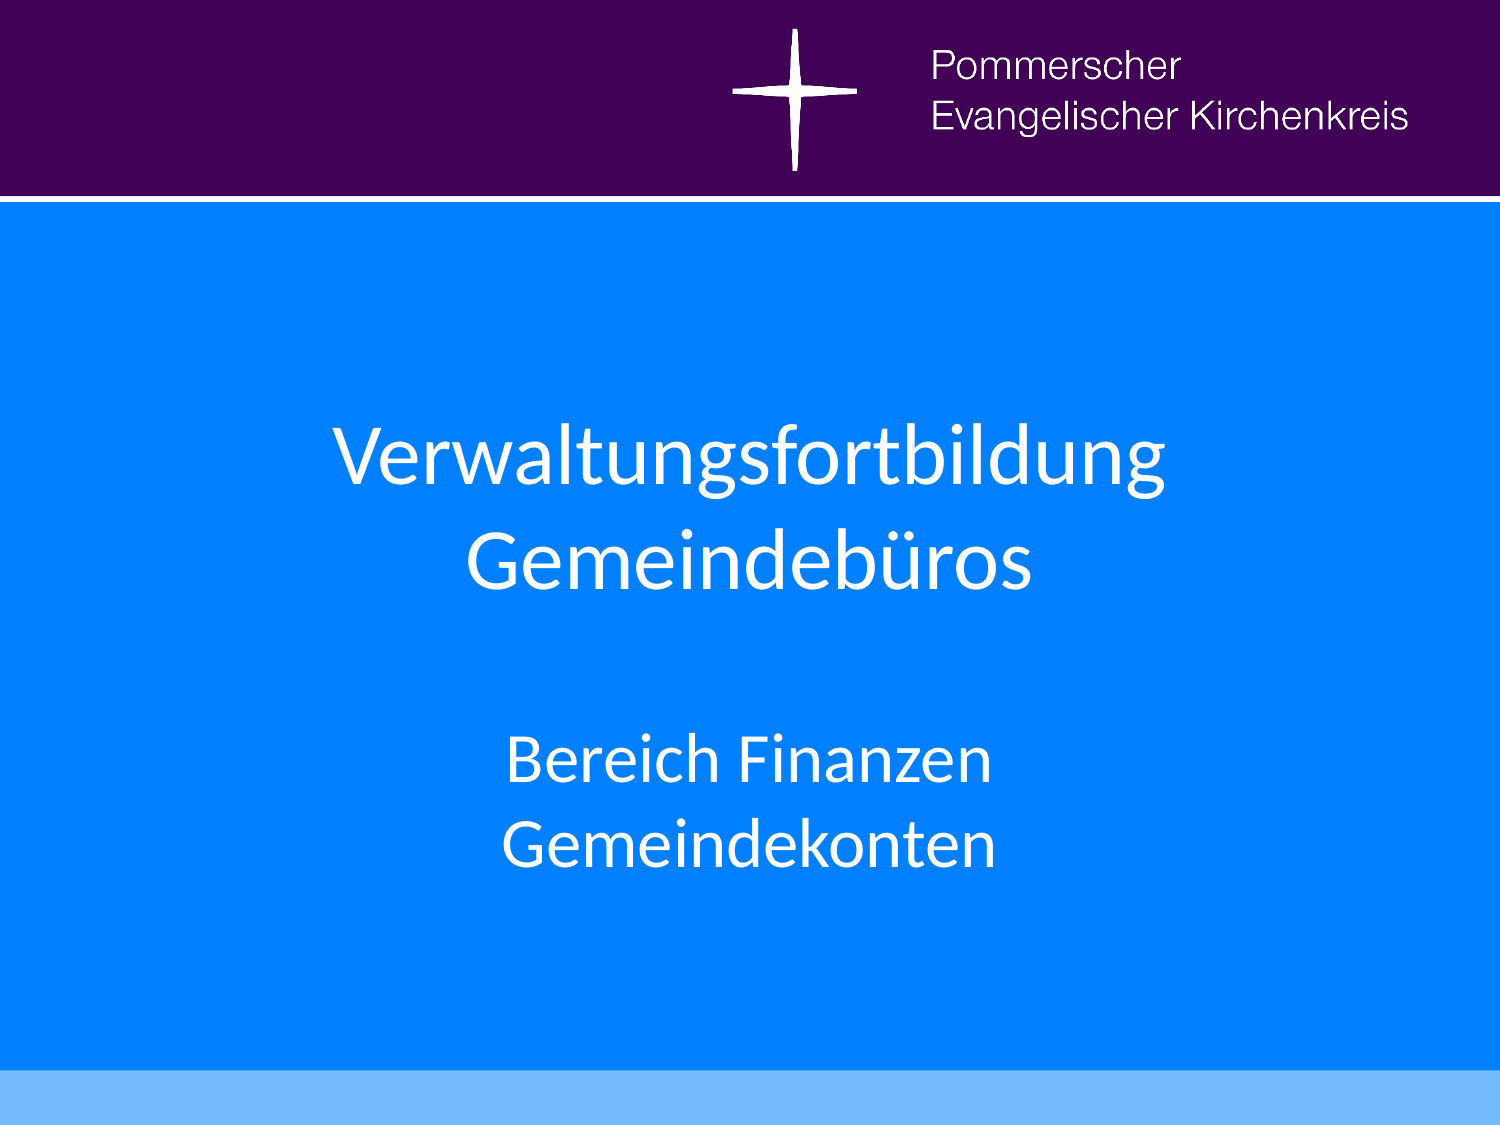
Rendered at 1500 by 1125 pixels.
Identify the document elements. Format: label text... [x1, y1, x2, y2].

text_box [0, 1070, 1500, 1125]
title Verwaltungsfortbildung Gemeindebüros Bereich Finanzen Gemeindekonten [0, 202, 1500, 1070]
picture [666, 5, 1500, 191]
text_box [0, 0, 1500, 197]
